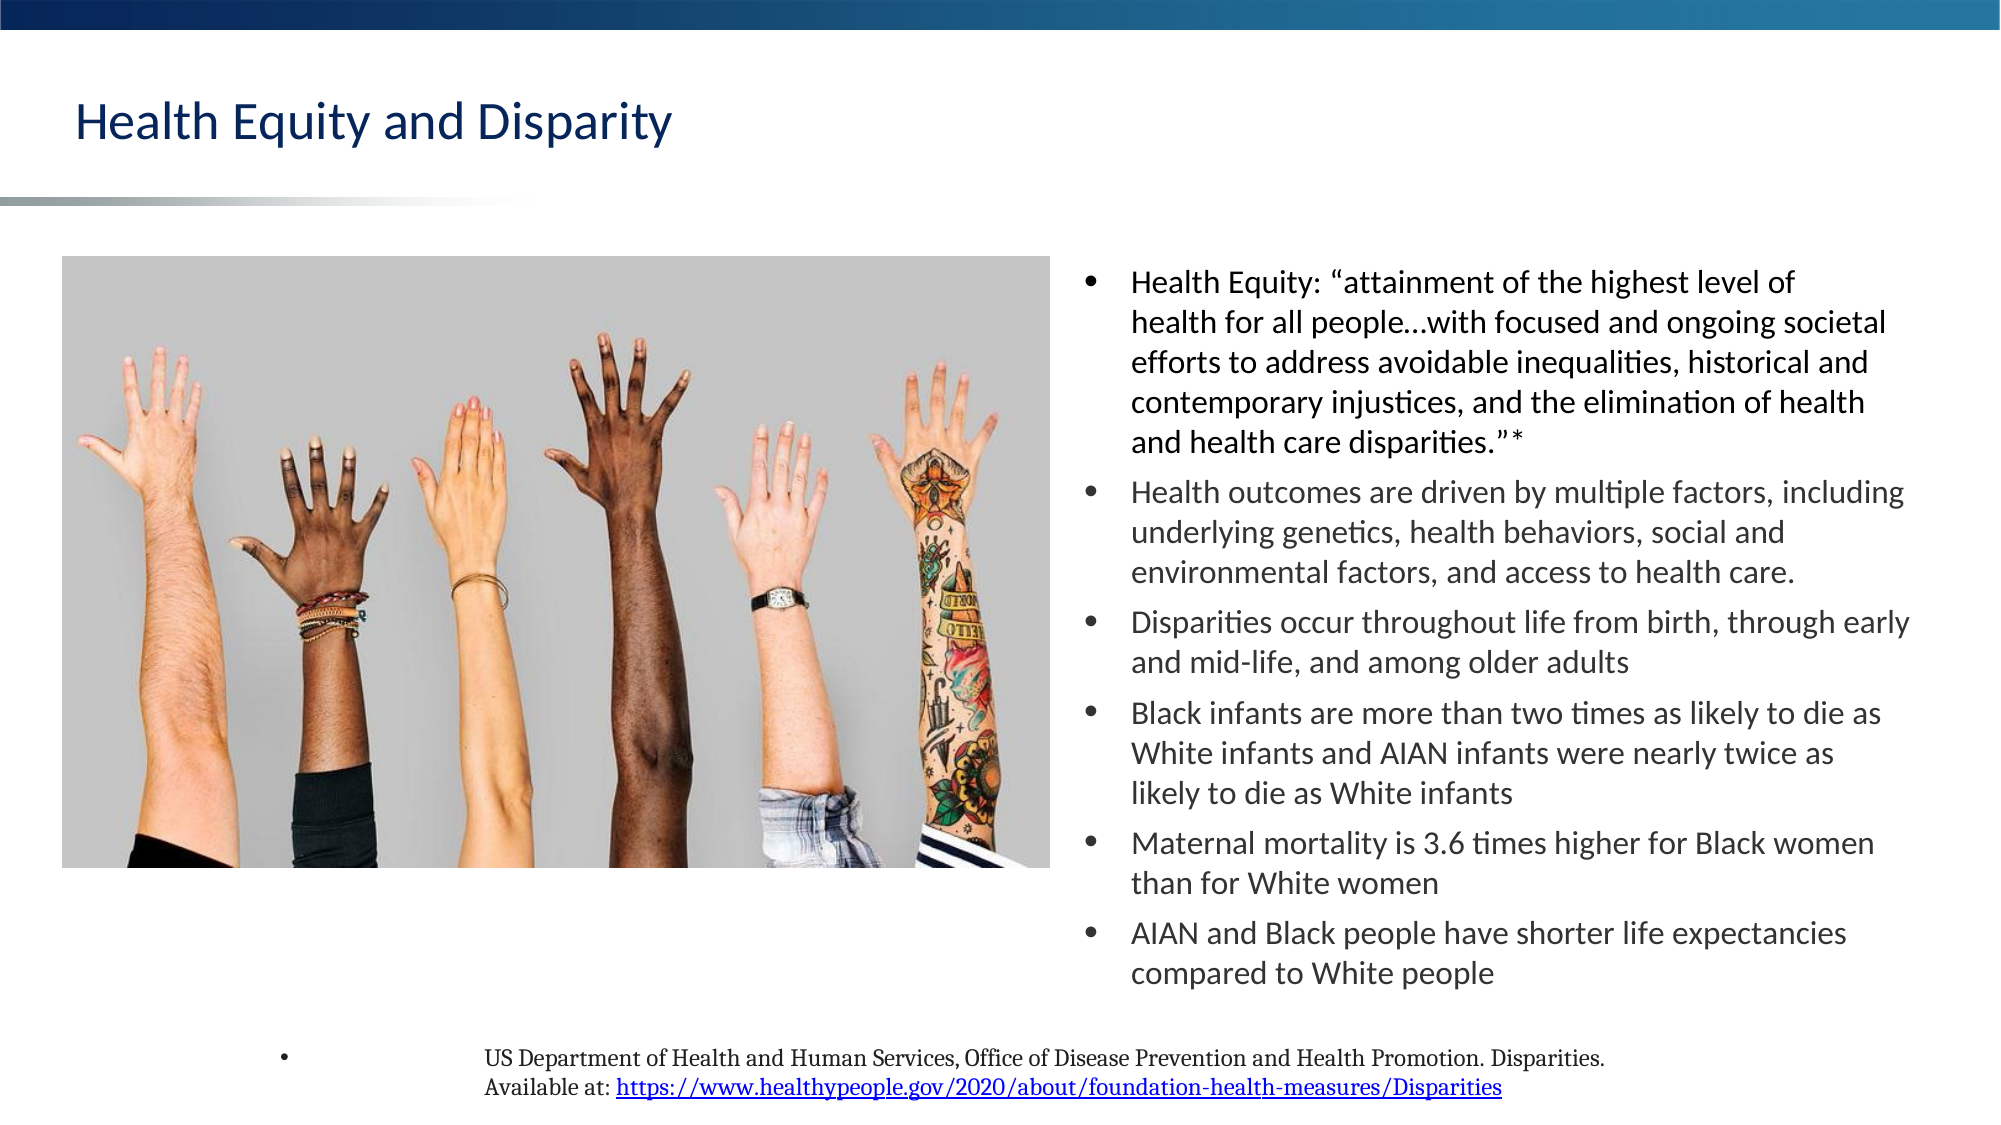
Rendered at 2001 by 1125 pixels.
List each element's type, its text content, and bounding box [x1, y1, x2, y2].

text_box Health Equity: “attainment of the highest level of health for all people…with focused and ongoing societal efforts to address avoidable inequalities, historical and contemporary injustices, and the elimination of health and health care disparities.”* Health outcomes are driven by multiple factors, including underlying genetics, health behaviors, social and environmental factors, and access to health care. Disparities occur throughout life from birth, through early and mid-life, and among older adults Black infants are more than two times as likely to die as White infants and AIAN infants were nearly twice as likely to die as White infants Maternal mortality is 3.6 times higher for Black women than for White women AIAN and Black people have shorter life expectancies compared to White people US Department of Health and Human Services, Office of Disease Prevention and Health Promotion. Disparities. Available at: https://www.healthypeople.gov/2020/about/foundation-health-measures/Disparities [278, 273, 1913, 1101]
title Health Equity and Disparity [72, 84, 1928, 273]
text_box [0, 0, 2000, 30]
text_box [0, 197, 72, 206]
text_box [62, 256, 1050, 868]
